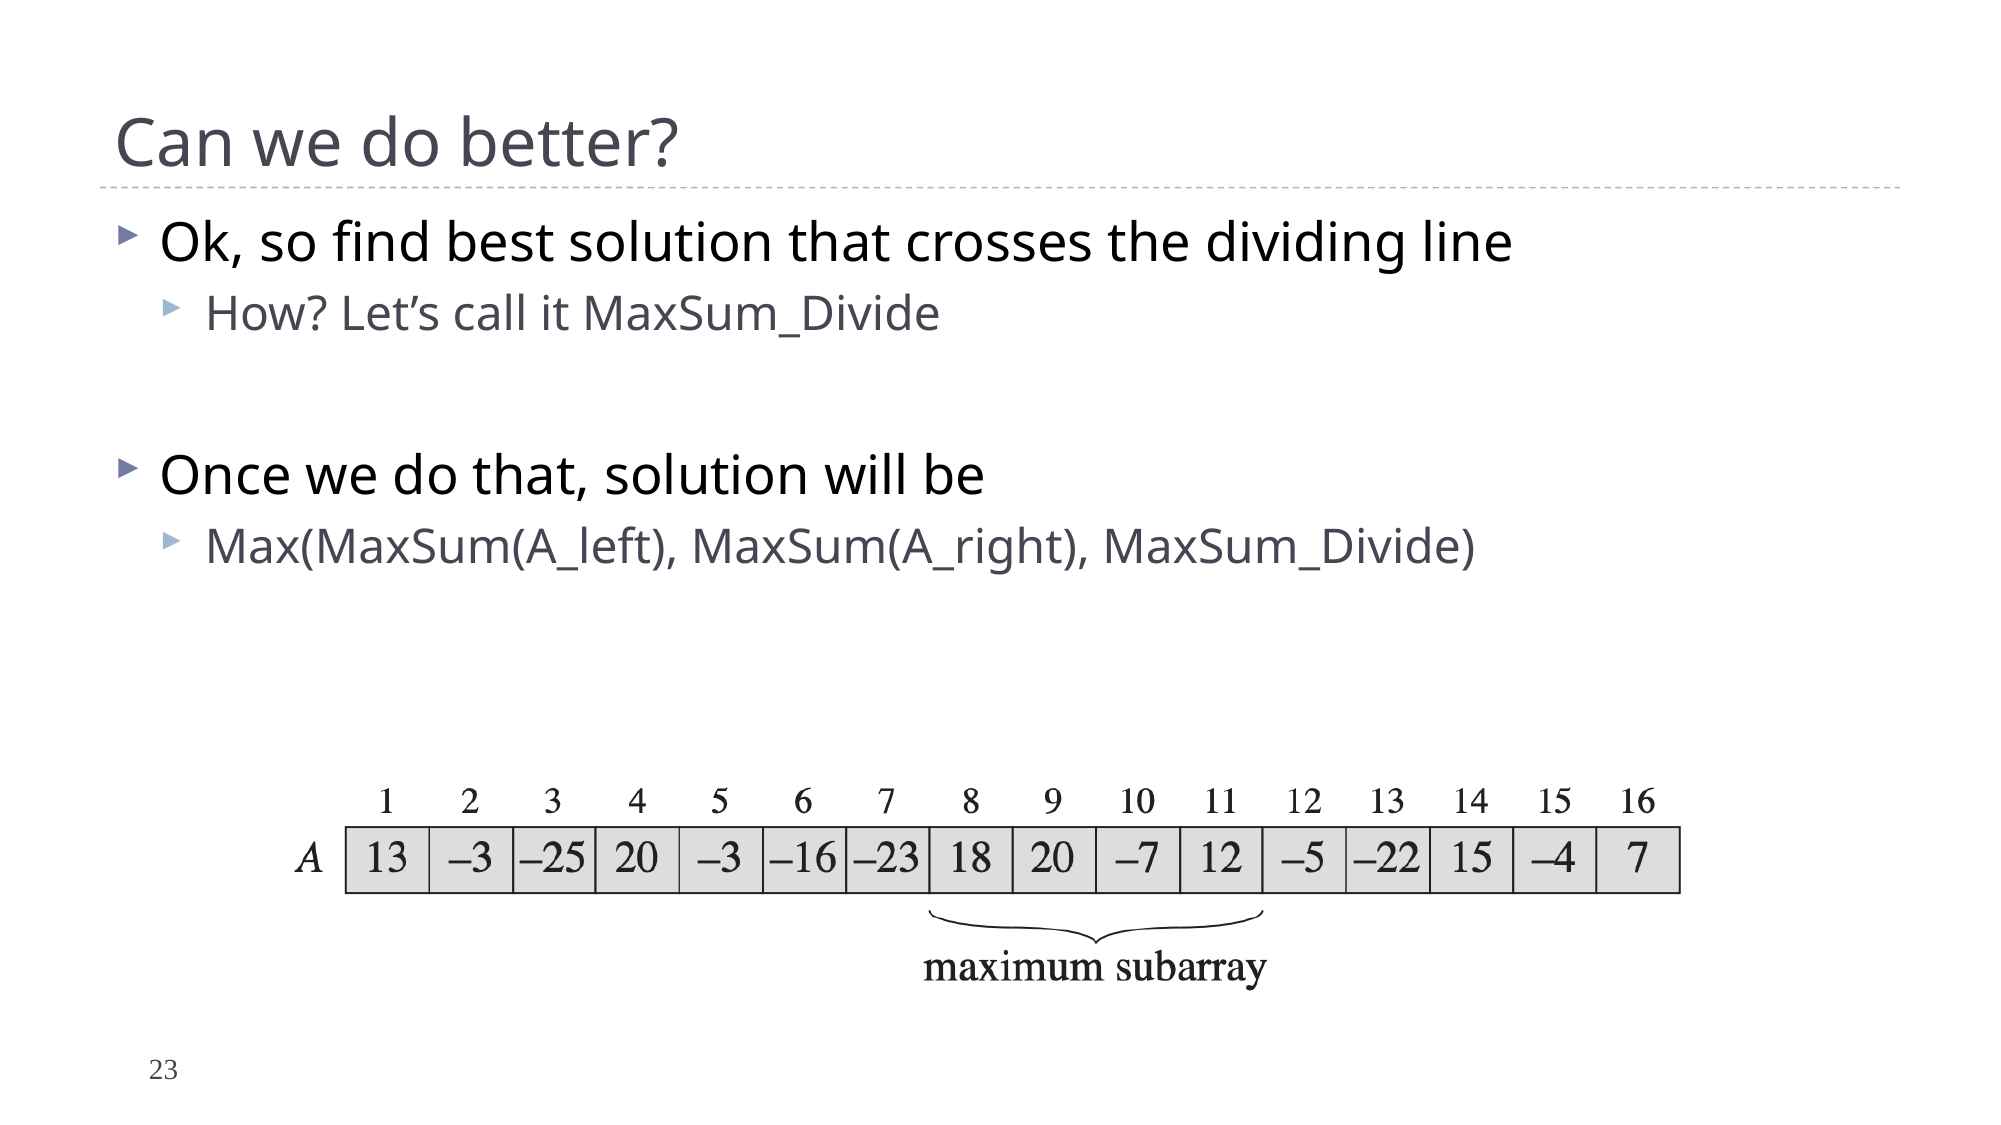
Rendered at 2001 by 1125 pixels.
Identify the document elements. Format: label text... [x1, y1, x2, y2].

picture [265, 752, 1723, 1020]
slide_number 23 [133, 1042, 568, 1103]
title Can we do better? [99, 24, 1900, 188]
list Ok, so find best solution that crosses the dividing line How? Let’s call it MaxSum_Divide Once we do that, solution will be Max(MaxSum(A_left), MaxSum(A_right), MaxSum_Divide) [99, 200, 1900, 1010]
